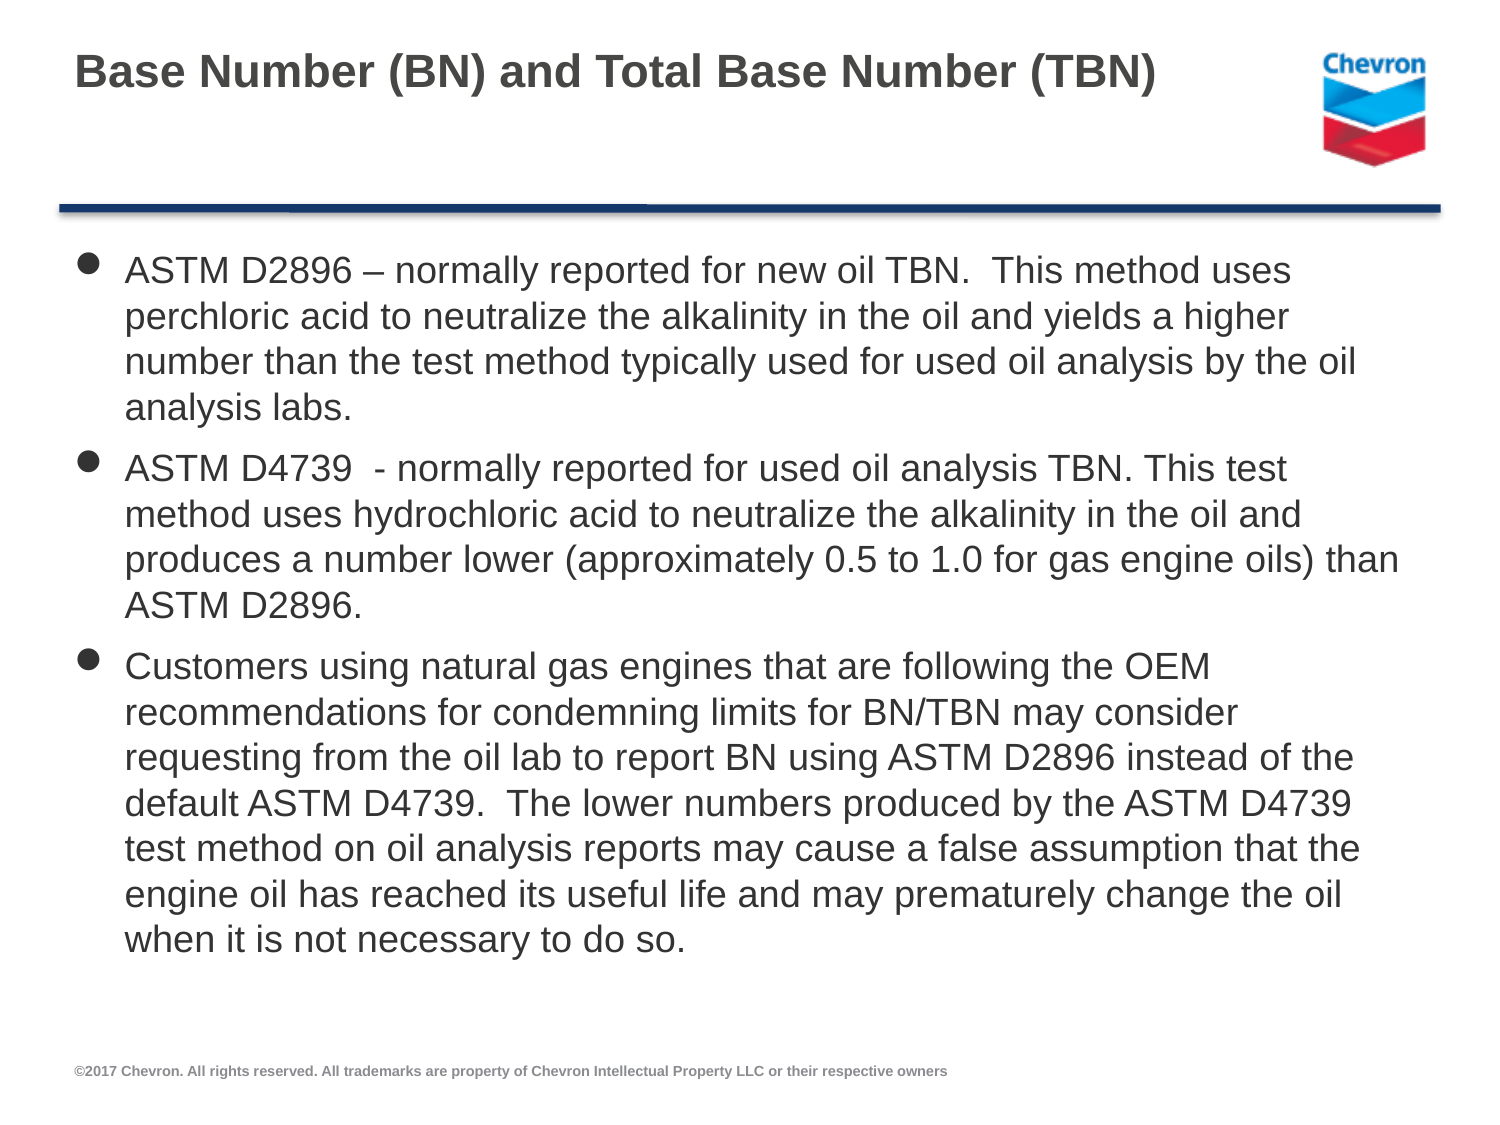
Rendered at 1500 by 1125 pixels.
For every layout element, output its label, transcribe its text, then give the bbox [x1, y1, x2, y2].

list ASTM D2896 – normally reported for new oil TBN. This method uses perchloric acid to neutralize the alkalinity in the oil and yields a higher number than the test method typically used for used oil analysis by the oil analysis labs. ASTM D4739 - normally reported for used oil analysis TBN. This test method uses hydrochloric acid to neutralize the alkalinity in the oil and produces a number lower (approximately 0.5 to 1.0 for gas engine oils) than ASTM D2896. Customers using natural gas engines that are following the OEM recommendations for condemning limits for BN/TBN may consider requesting from the oil lab to report BN using ASTM D2896 instead of the default ASTM D4739. The lower numbers produced by the ASTM D4739 test method on oil analysis reports may cause a false assumption that the engine oil has reached its useful life and may prematurely change the oil when it is not necessary to do so. [59, 238, 1441, 976]
picture [1307, 50, 1435, 180]
title Base Number (BN) and Total Base Number (TBN) [59, 32, 1305, 198]
